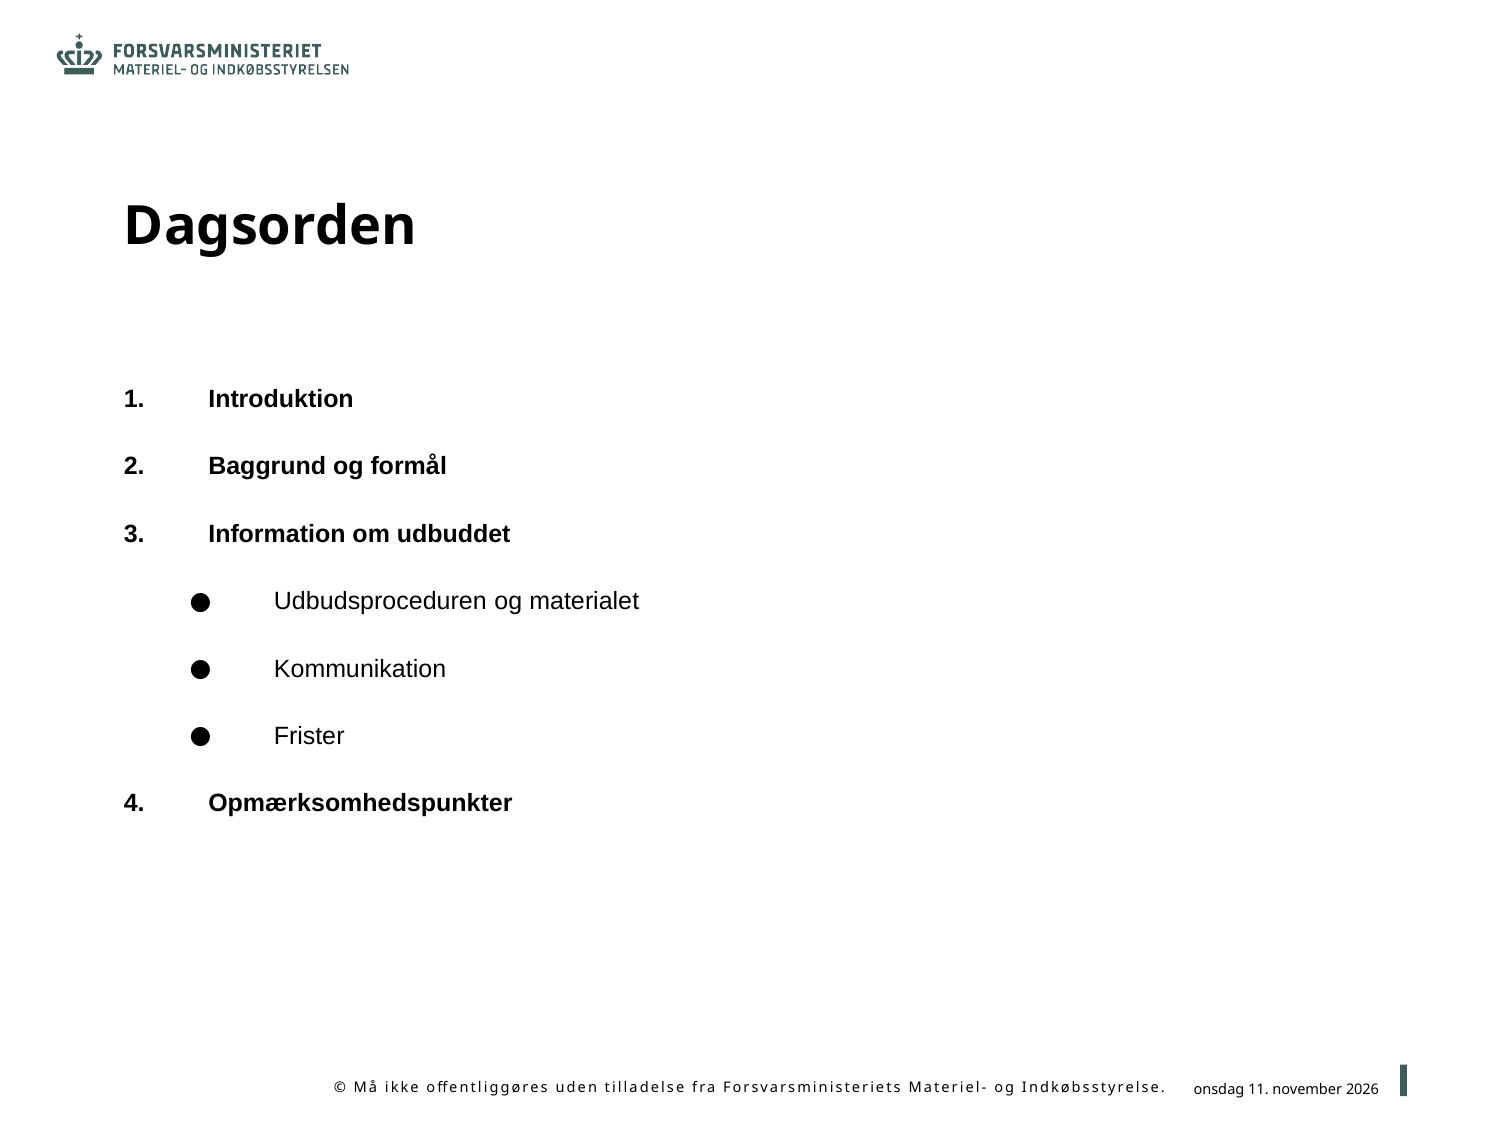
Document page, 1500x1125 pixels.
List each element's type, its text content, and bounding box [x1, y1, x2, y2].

picture [11, 8, 394, 100]
list Introduktion Baggrund og formål Information om udbuddet Udbudsproceduren og materialet Kommunikation Frister Opmærksomhedspunkter [123, 382, 1442, 985]
slide_number 5 [1400, 1064, 1407, 1097]
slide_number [1011, 1081, 1380, 1099]
title Dagsorden [123, 188, 1442, 382]
